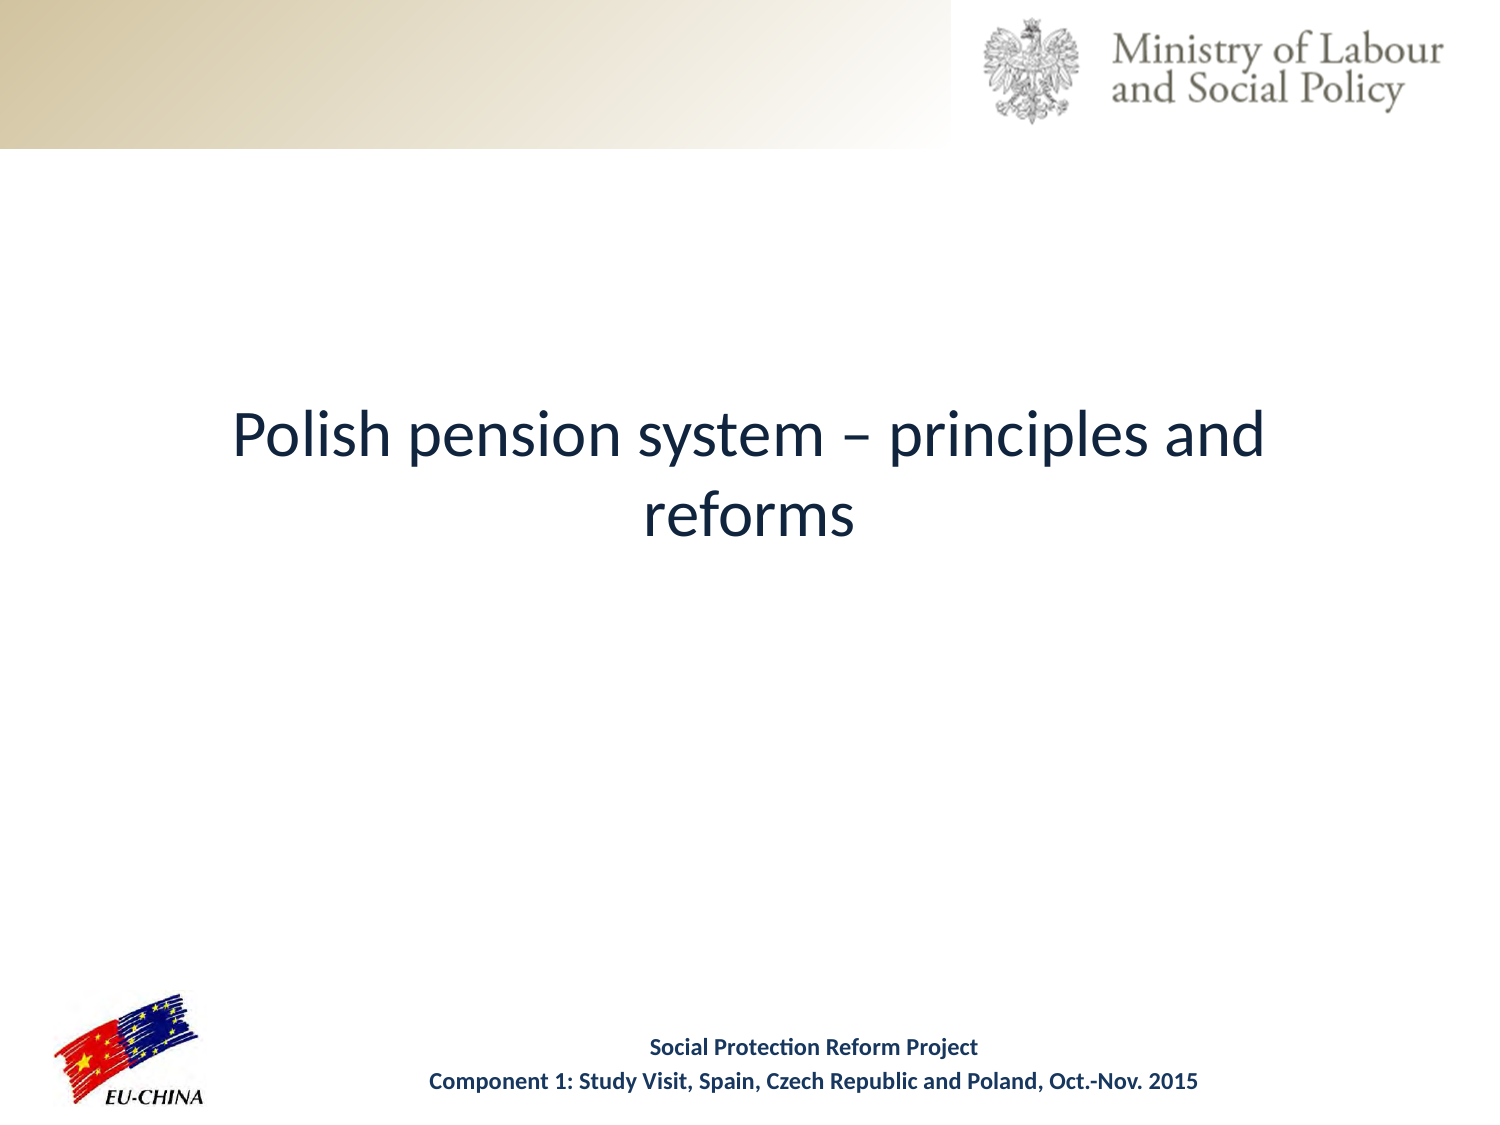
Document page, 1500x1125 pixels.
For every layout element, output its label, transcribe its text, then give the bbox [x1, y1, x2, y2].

picture [968, 5, 1500, 138]
subtitle Social Protection Reform Project Component 1: Study Visit, Spain, Czech Republic and Poland, Oct.-Nov. 2015 [289, 1023, 1340, 1103]
picture [52, 990, 207, 1107]
title Polish pension system – principles and reforms [112, 349, 1388, 591]
